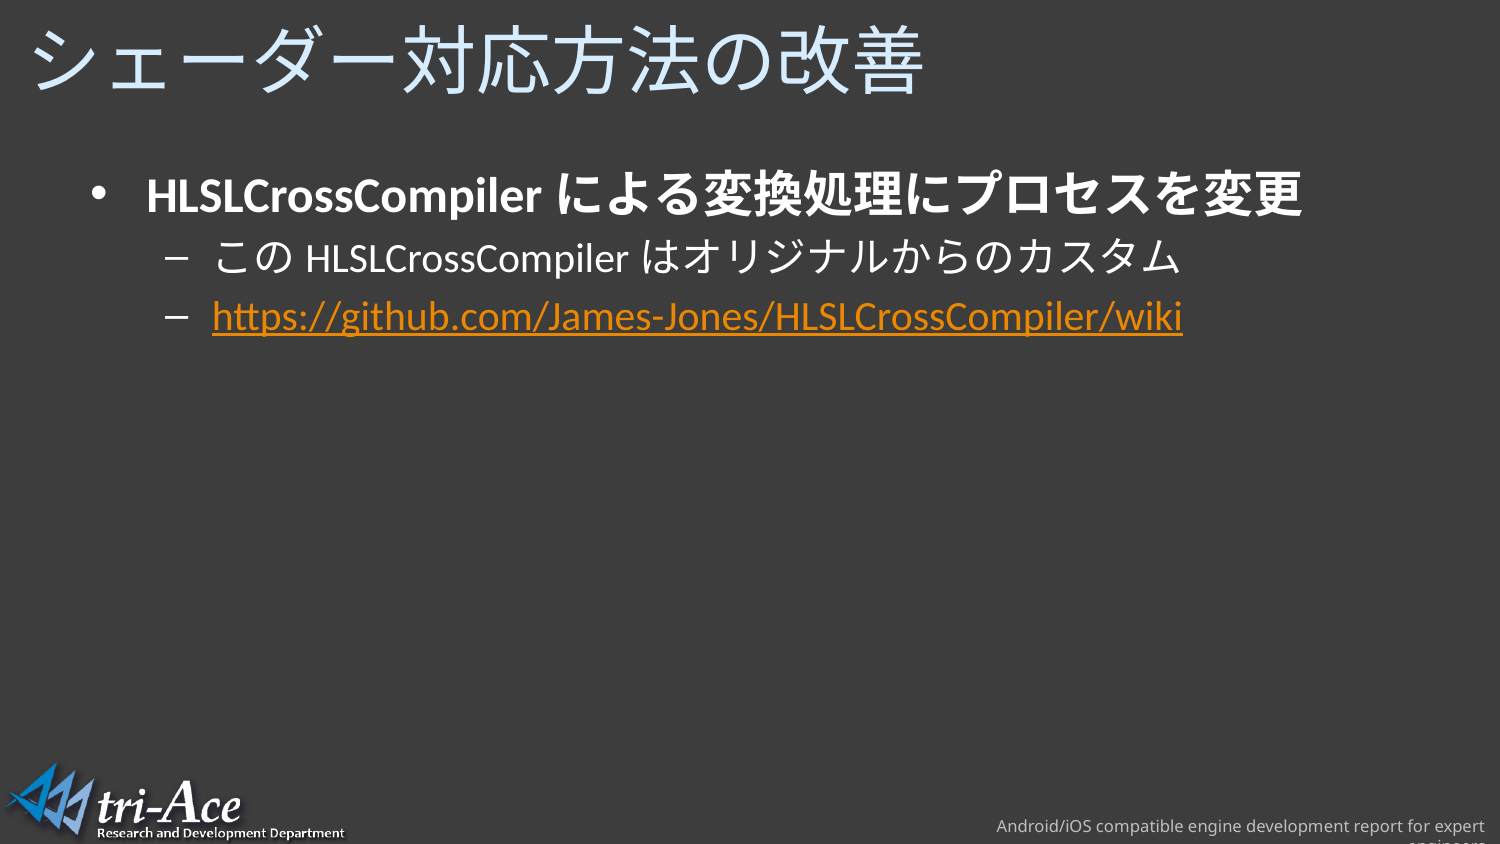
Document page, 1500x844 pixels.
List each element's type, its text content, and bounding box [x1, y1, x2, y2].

list HLSLCrossCompilerによる変換処理にプロセスを変更 このHLSLCrossCompilerはオリジナルからのカスタム https://github.com/James-Jones/HLSLCrossCompiler/wiki [74, 154, 1489, 745]
picture [0, 757, 352, 844]
title シェーダー対応方法の改善 [11, 5, 1481, 105]
